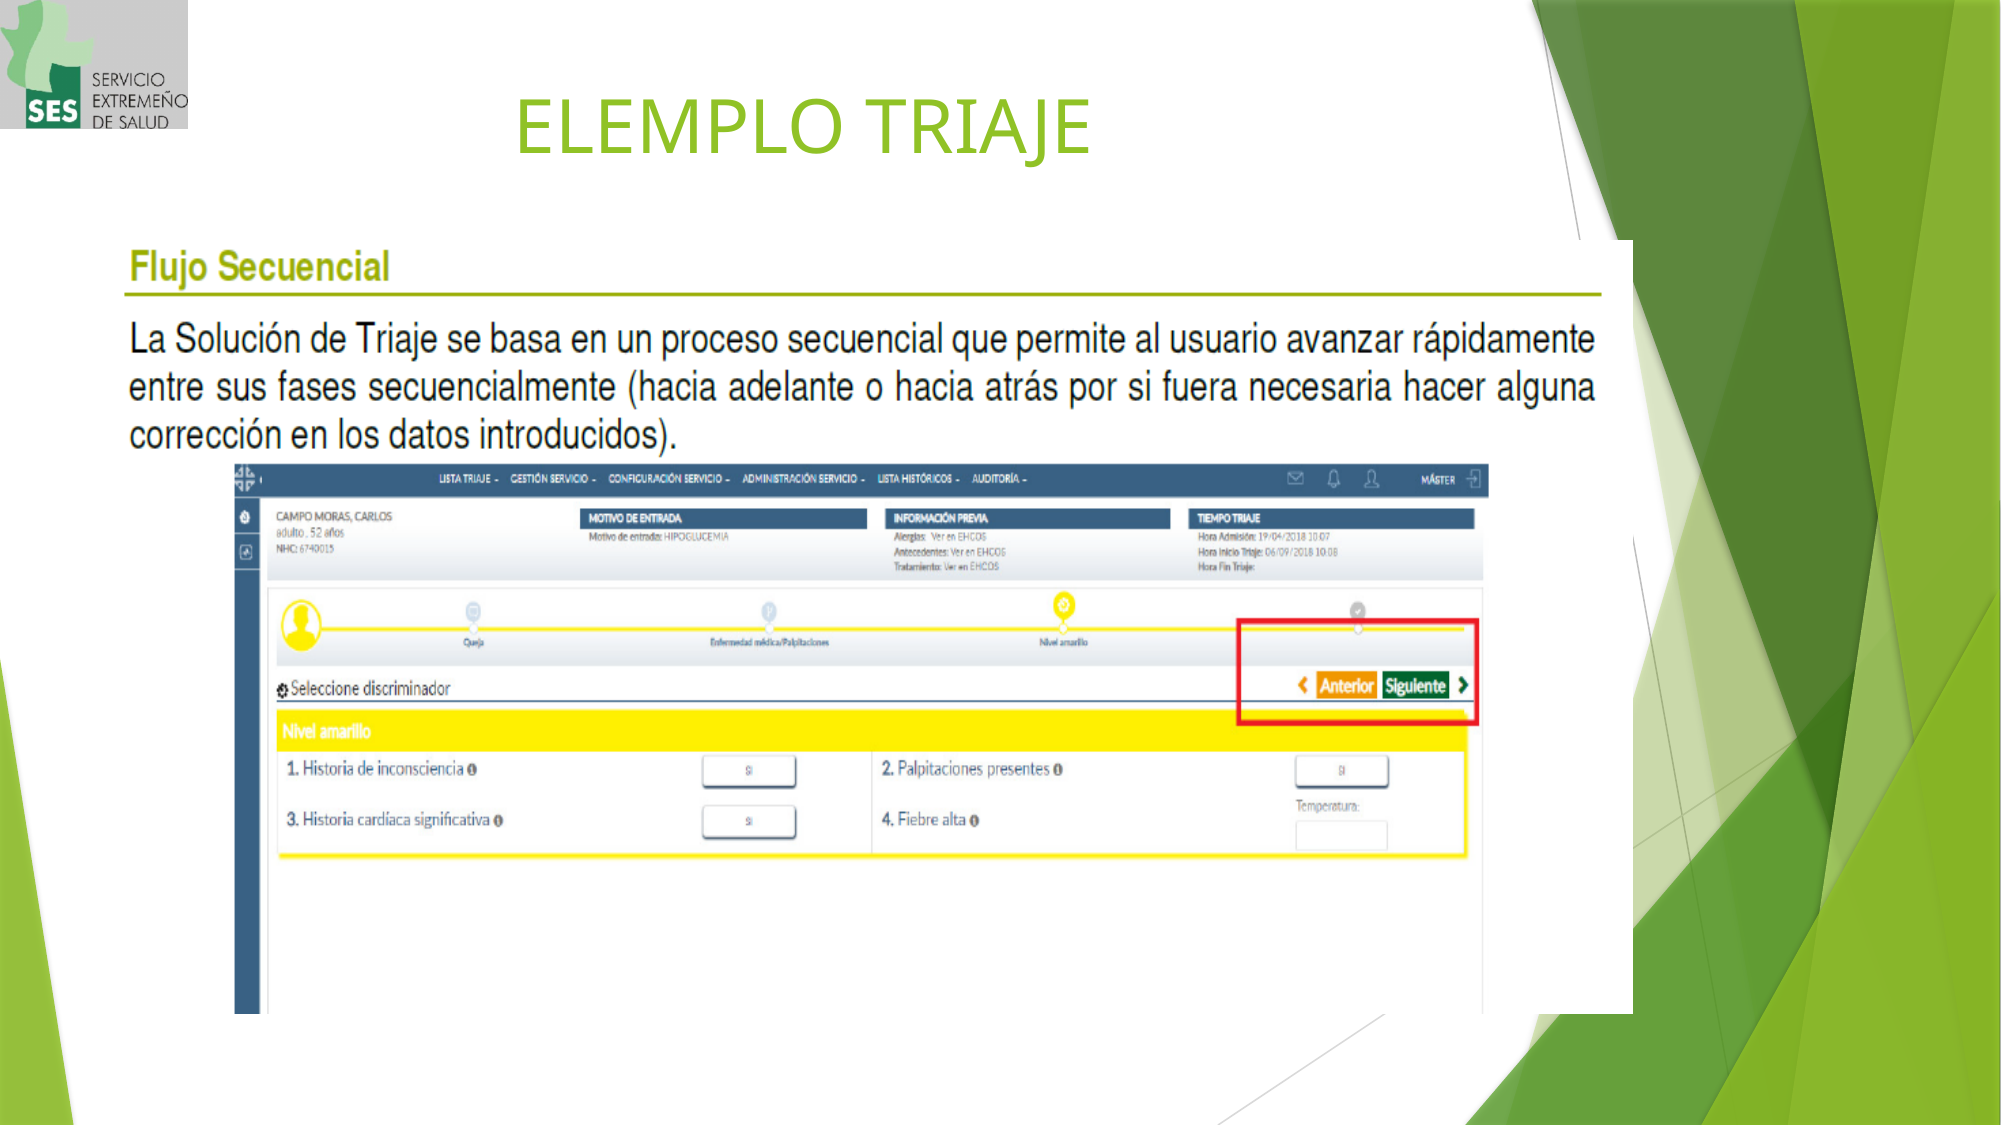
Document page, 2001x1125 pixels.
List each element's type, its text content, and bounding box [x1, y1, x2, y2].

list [110, 240, 1633, 1015]
title ELEMPLO TRIAJE [98, 71, 1509, 273]
picture [0, 0, 188, 130]
